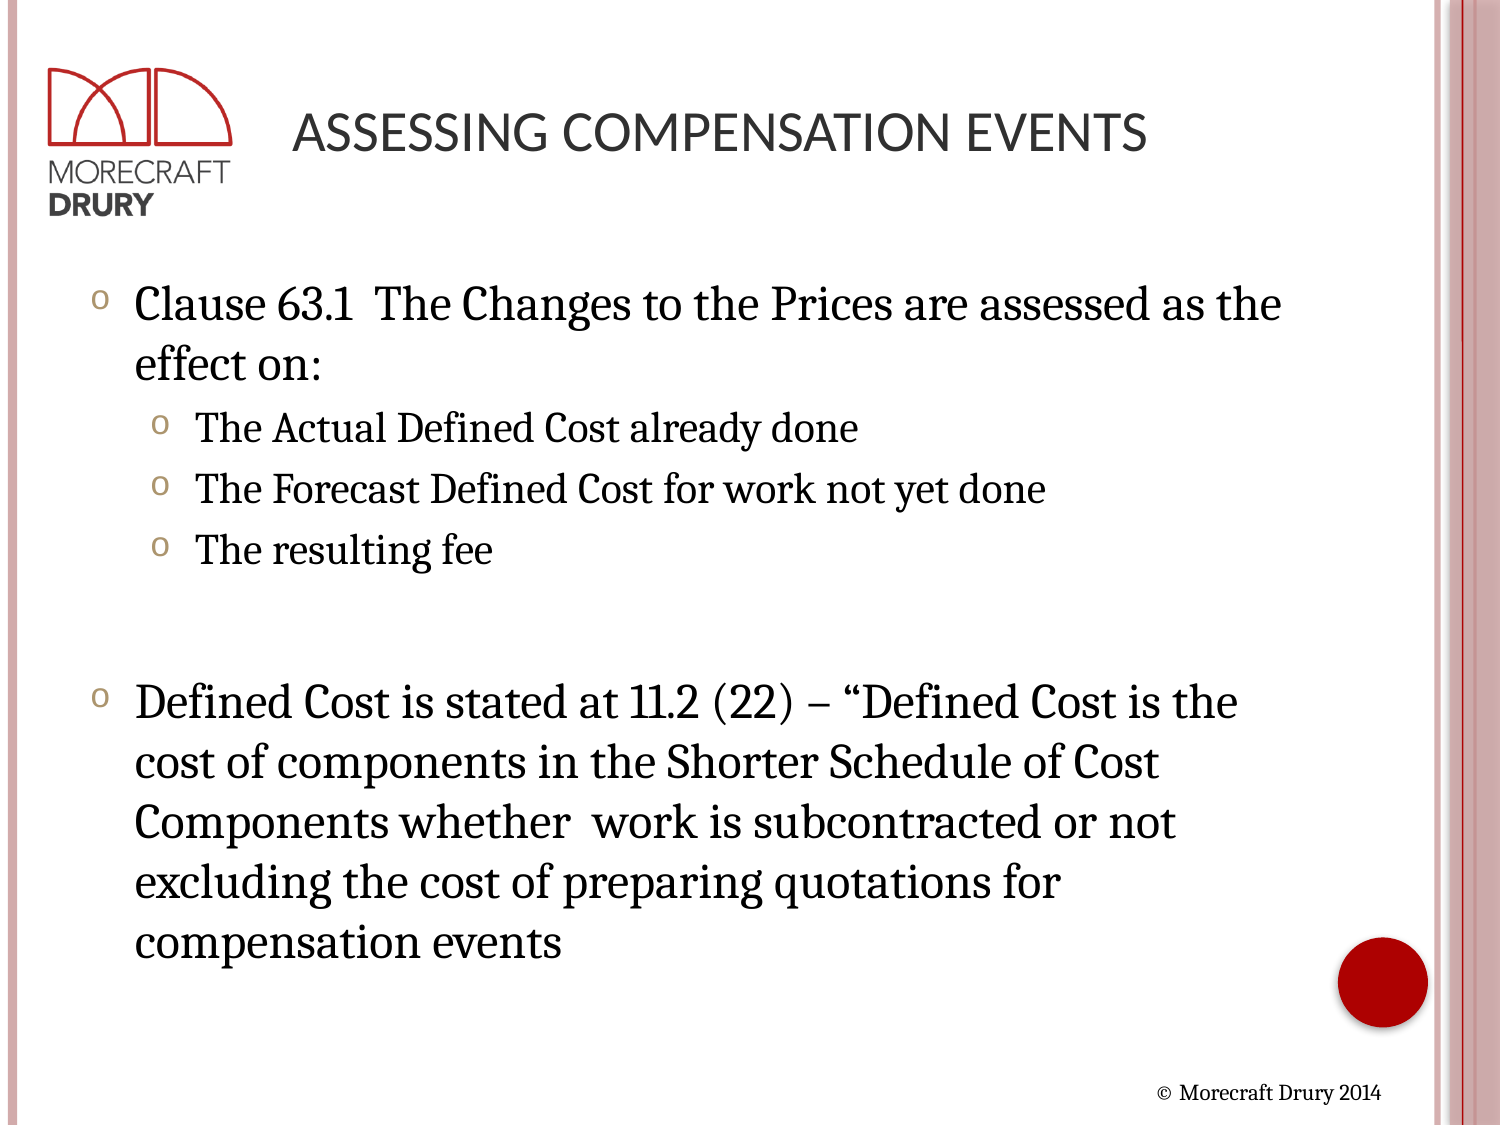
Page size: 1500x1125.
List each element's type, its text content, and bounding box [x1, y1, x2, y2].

title Assessing Compensation Events [277, 66, 1441, 171]
list Clause 63.1 The Changes to the Prices are assessed as the effect on: The Actual Defined Cost already done The Forecast Defined Cost for work not yet done The resulting fee Defined Cost is stated at 11.2 (22) – “Defined Cost is the cost of components in the Shorter Schedule of Cost Components whether work is subcontracted or not excluding the cost of preparing quotations for compensation events [75, 262, 1300, 1062]
picture [39, 54, 246, 225]
